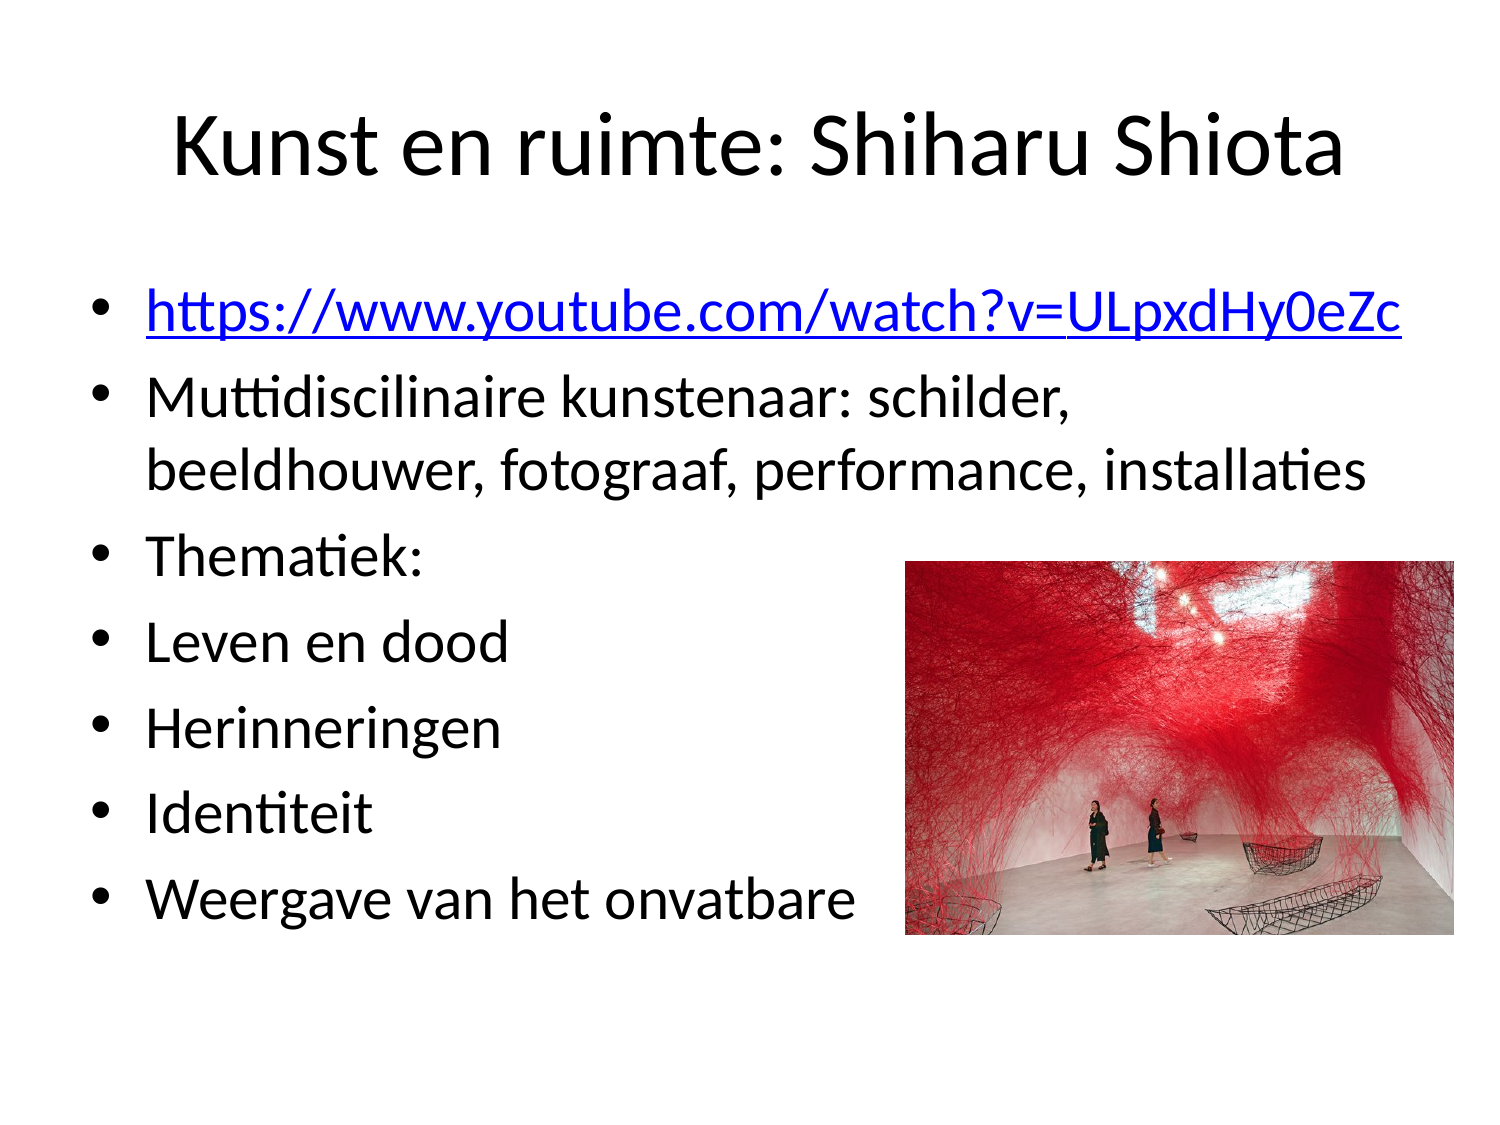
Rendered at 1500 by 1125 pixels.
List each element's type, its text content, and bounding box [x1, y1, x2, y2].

picture [905, 561, 1454, 935]
list https://www.youtube.com/watch?v=ULpxdHy0eZc Muttidiscilinaire kunstenaar: schilder, beeldhouwer, fotograaf, performance, installaties Thematiek: Leven en dood Herinneringen Identiteit Weergave van het onvatbare [75, 262, 1425, 1005]
title Kunst en ruimte: Shiharu Shiota [75, 45, 1425, 233]
